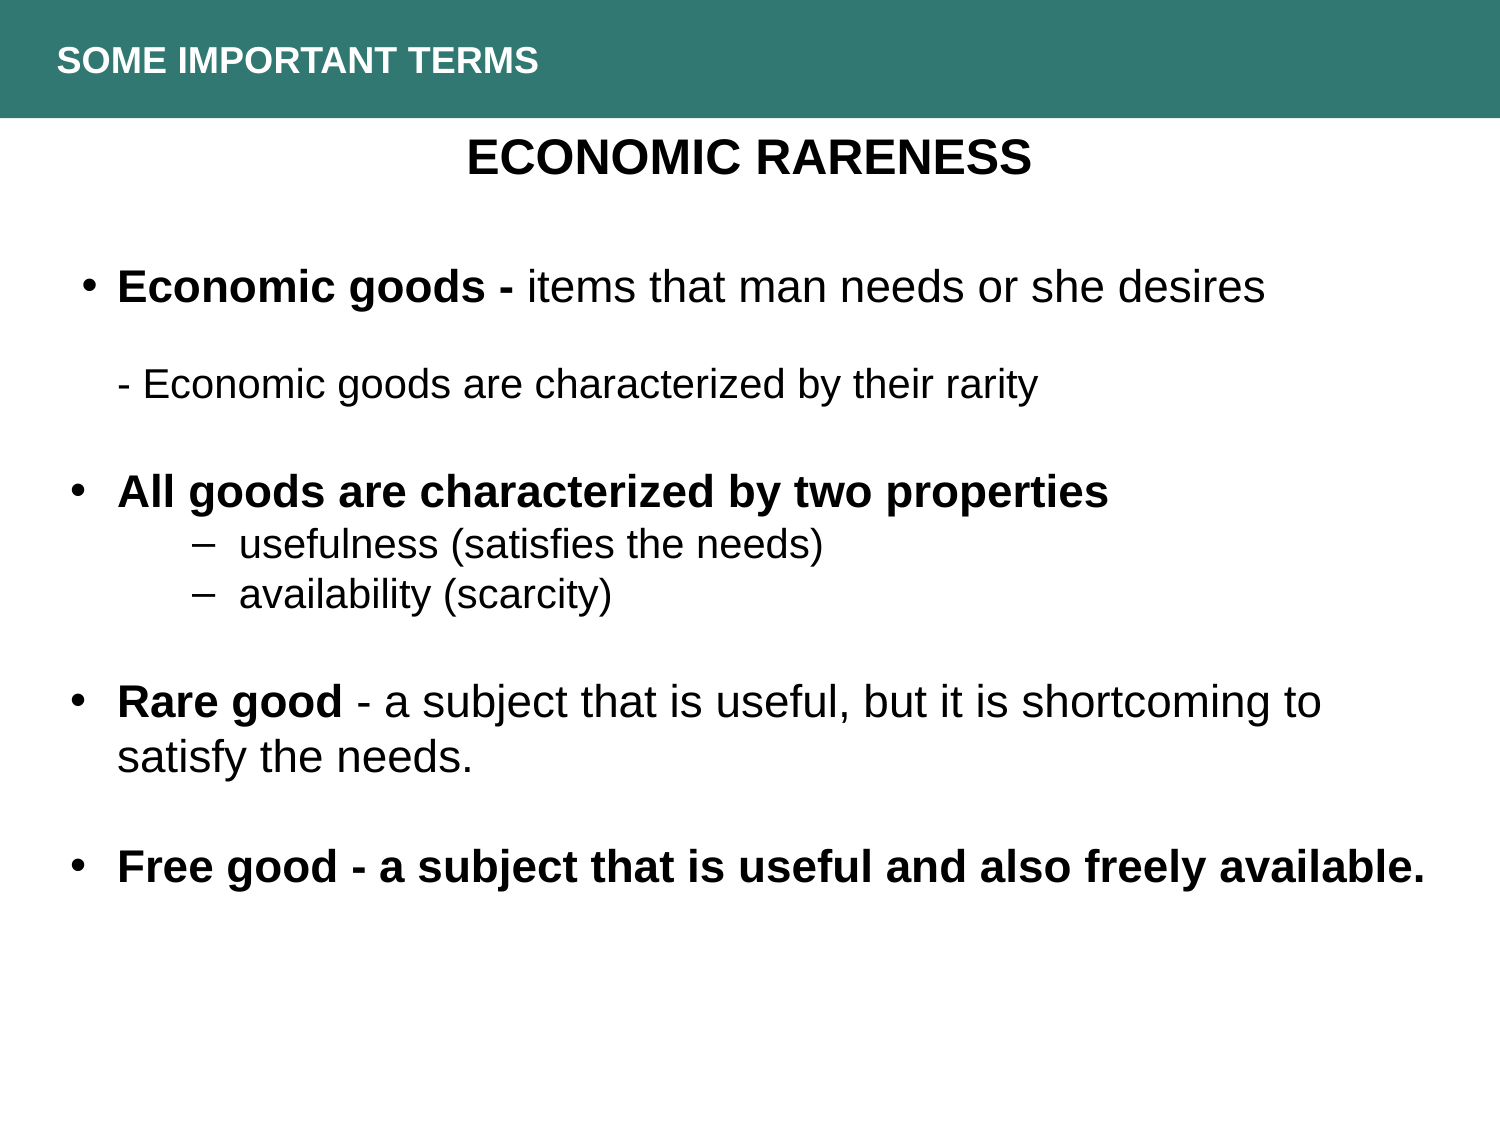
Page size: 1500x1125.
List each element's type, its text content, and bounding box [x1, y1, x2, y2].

text_box ECONOMIC RARENESS [55, 117, 1444, 238]
text_box SOME IMPORTANT TERMS [0, 0, 1500, 120]
text_box Economic goods - items that man needs or she desires - Economic goods are characterized by their rarity All goods are characterized by two properties usefulness (satisfies the needs) availability (scarcity) Rare good - a subject that is useful, but it is shortcoming to satisfy the needs. Free good - a subject that is useful and also freely available. [55, 249, 1446, 955]
